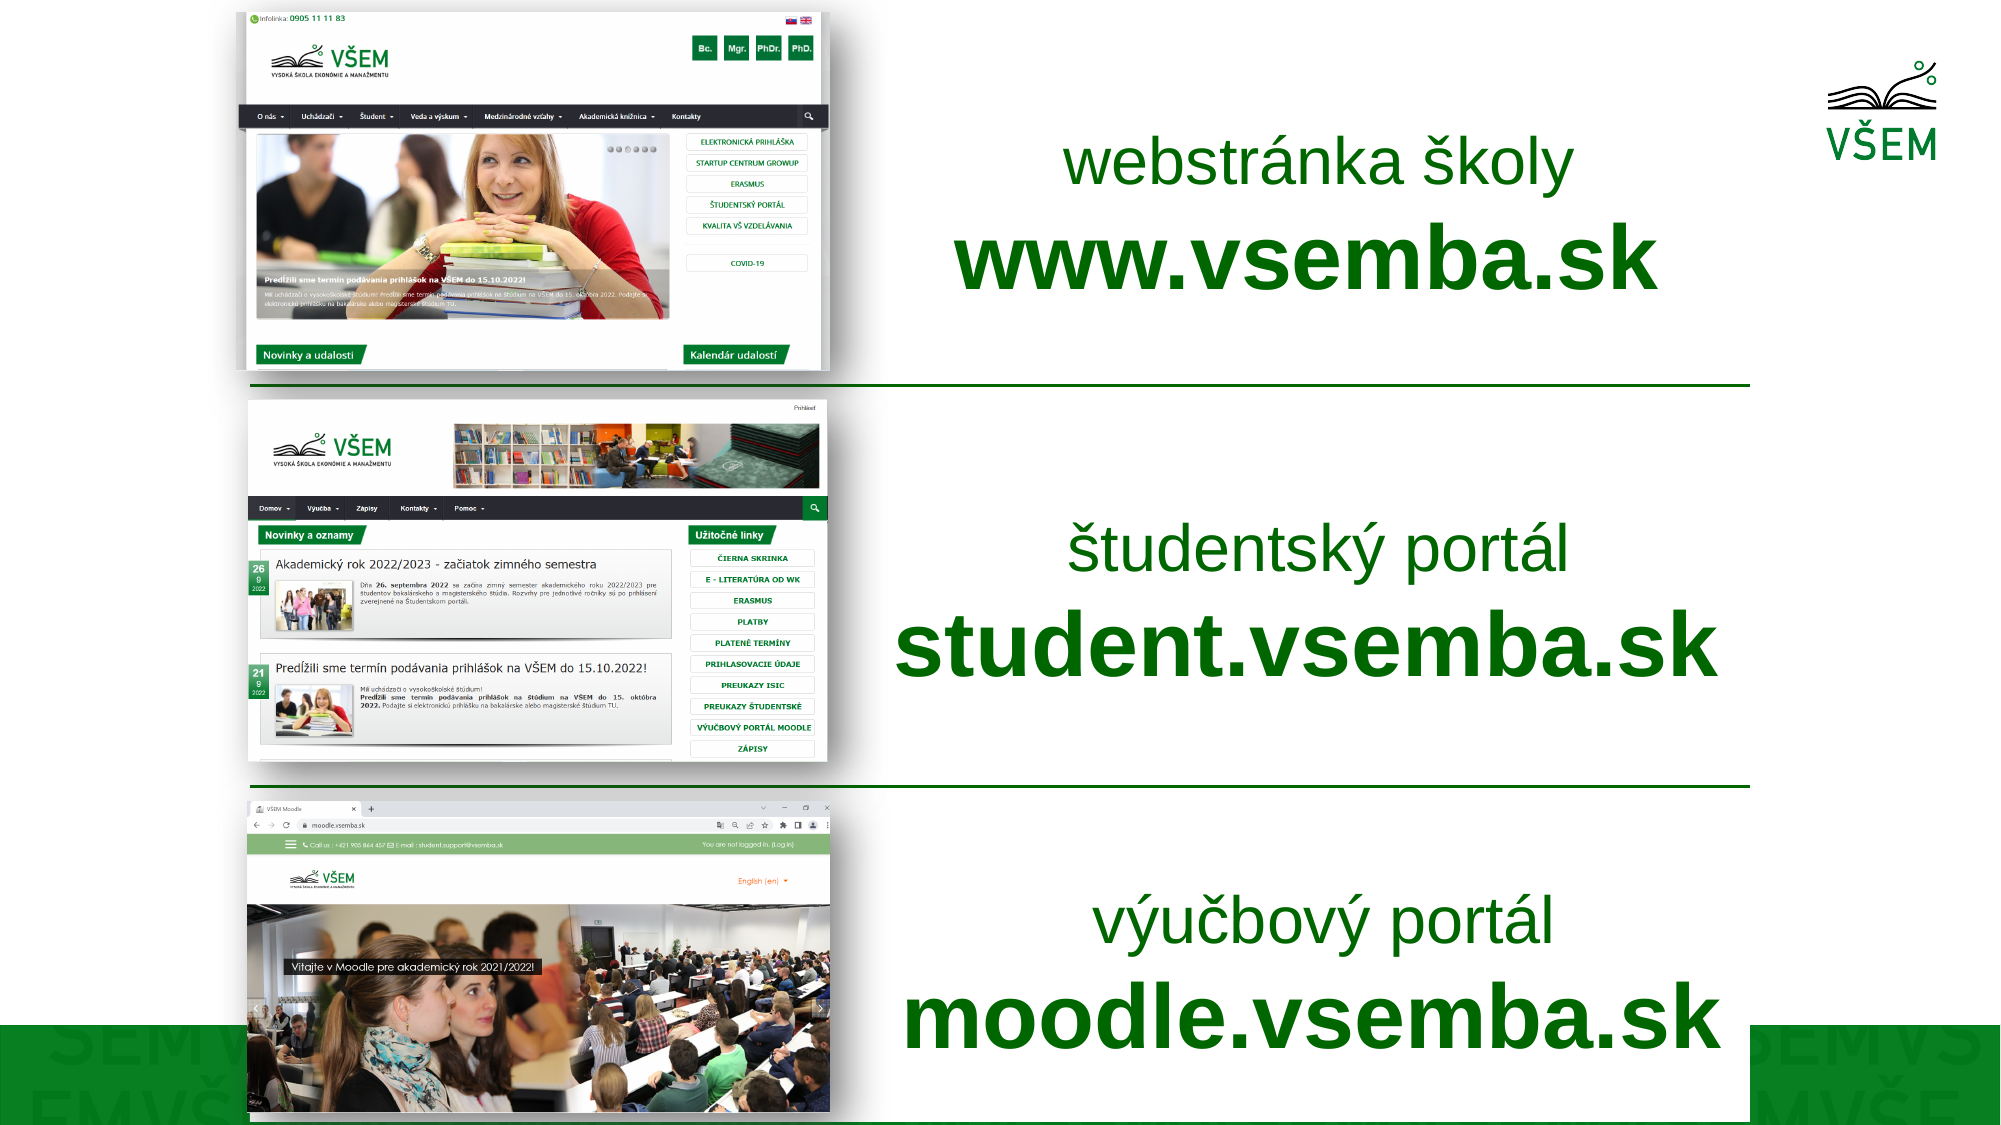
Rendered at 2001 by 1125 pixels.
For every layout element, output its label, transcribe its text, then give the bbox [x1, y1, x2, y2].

text_box webstránka školy www.vsemba.sk [939, 110, 1700, 316]
text_box výučbový portál moodle.vsemba.sk [886, 869, 1763, 1075]
text_box študentský portál student.vsemba.sk [879, 497, 1760, 702]
text_box [873, 951, 1751, 1123]
picture [236, 12, 830, 371]
picture [247, 801, 830, 1113]
picture [248, 399, 828, 762]
picture [1794, 29, 1970, 193]
